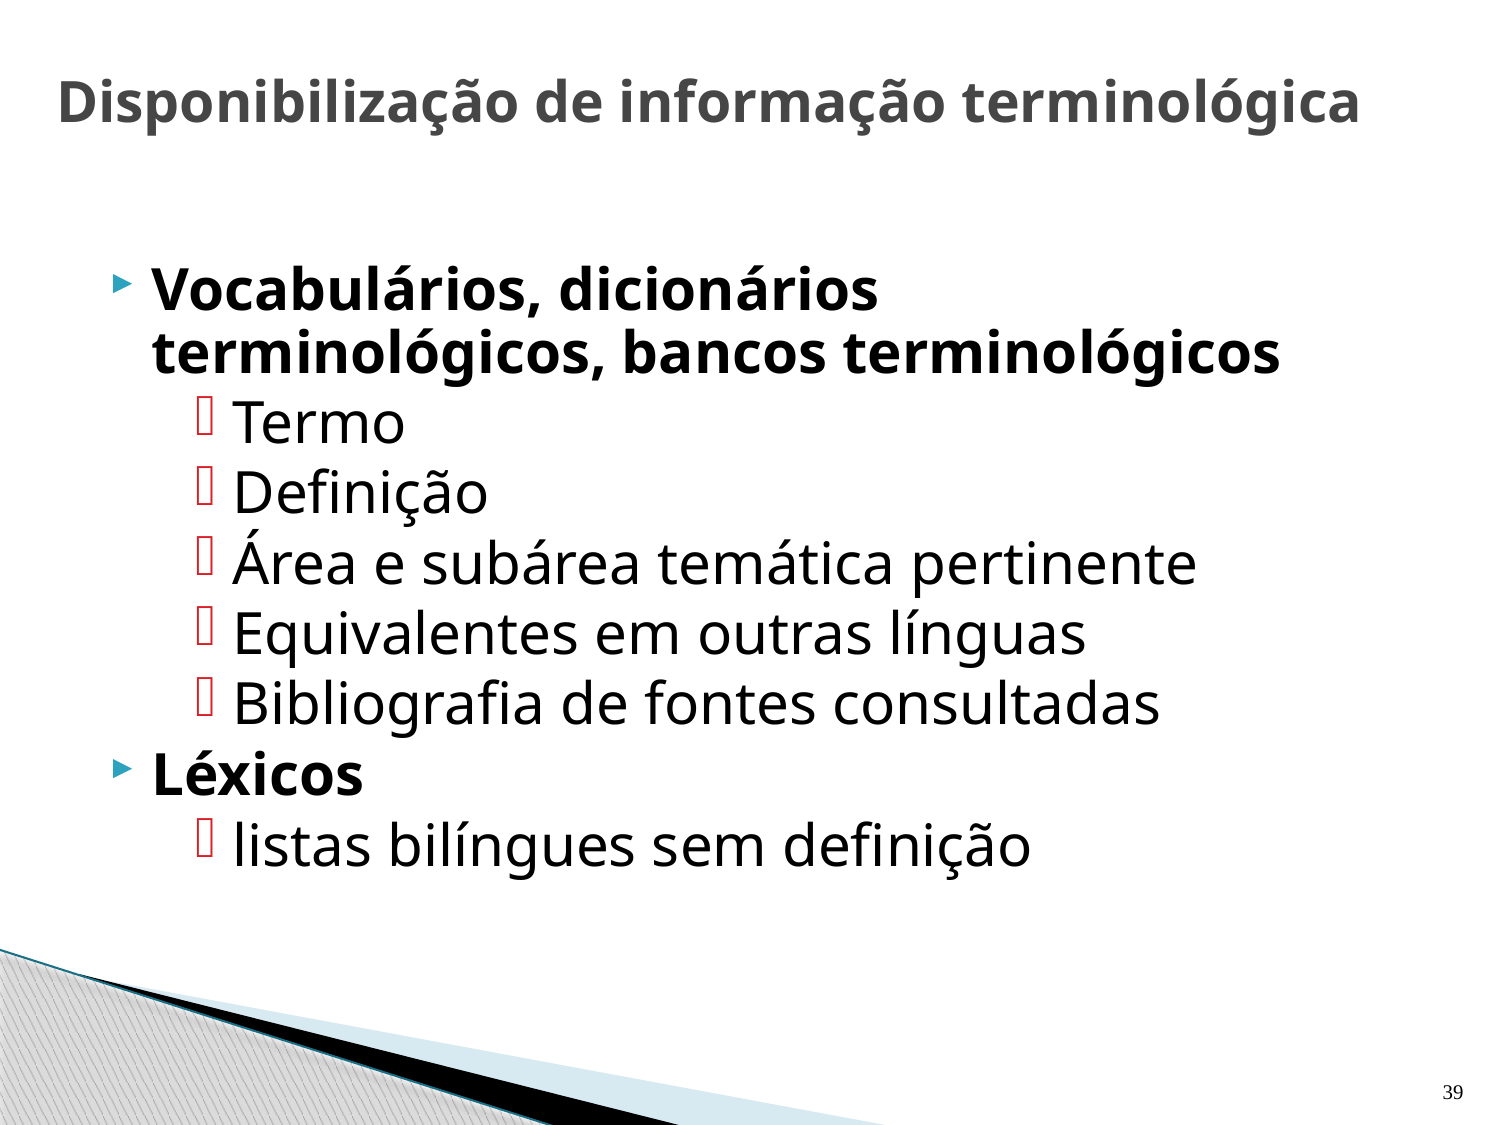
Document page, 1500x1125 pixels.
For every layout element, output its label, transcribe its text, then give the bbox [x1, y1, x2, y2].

slide_number 39 [1418, 1051, 1479, 1112]
list Vocabulários, dicionários terminológicos, bancos terminológicos Termo Definição Área e subárea temática pertinente Equivalentes em outras línguas Bibliografia de fontes consultadas Léxicos listas bilíngues sem definição [76, 184, 1341, 1008]
title Disponibilização de informação terminológica [41, 24, 1388, 175]
